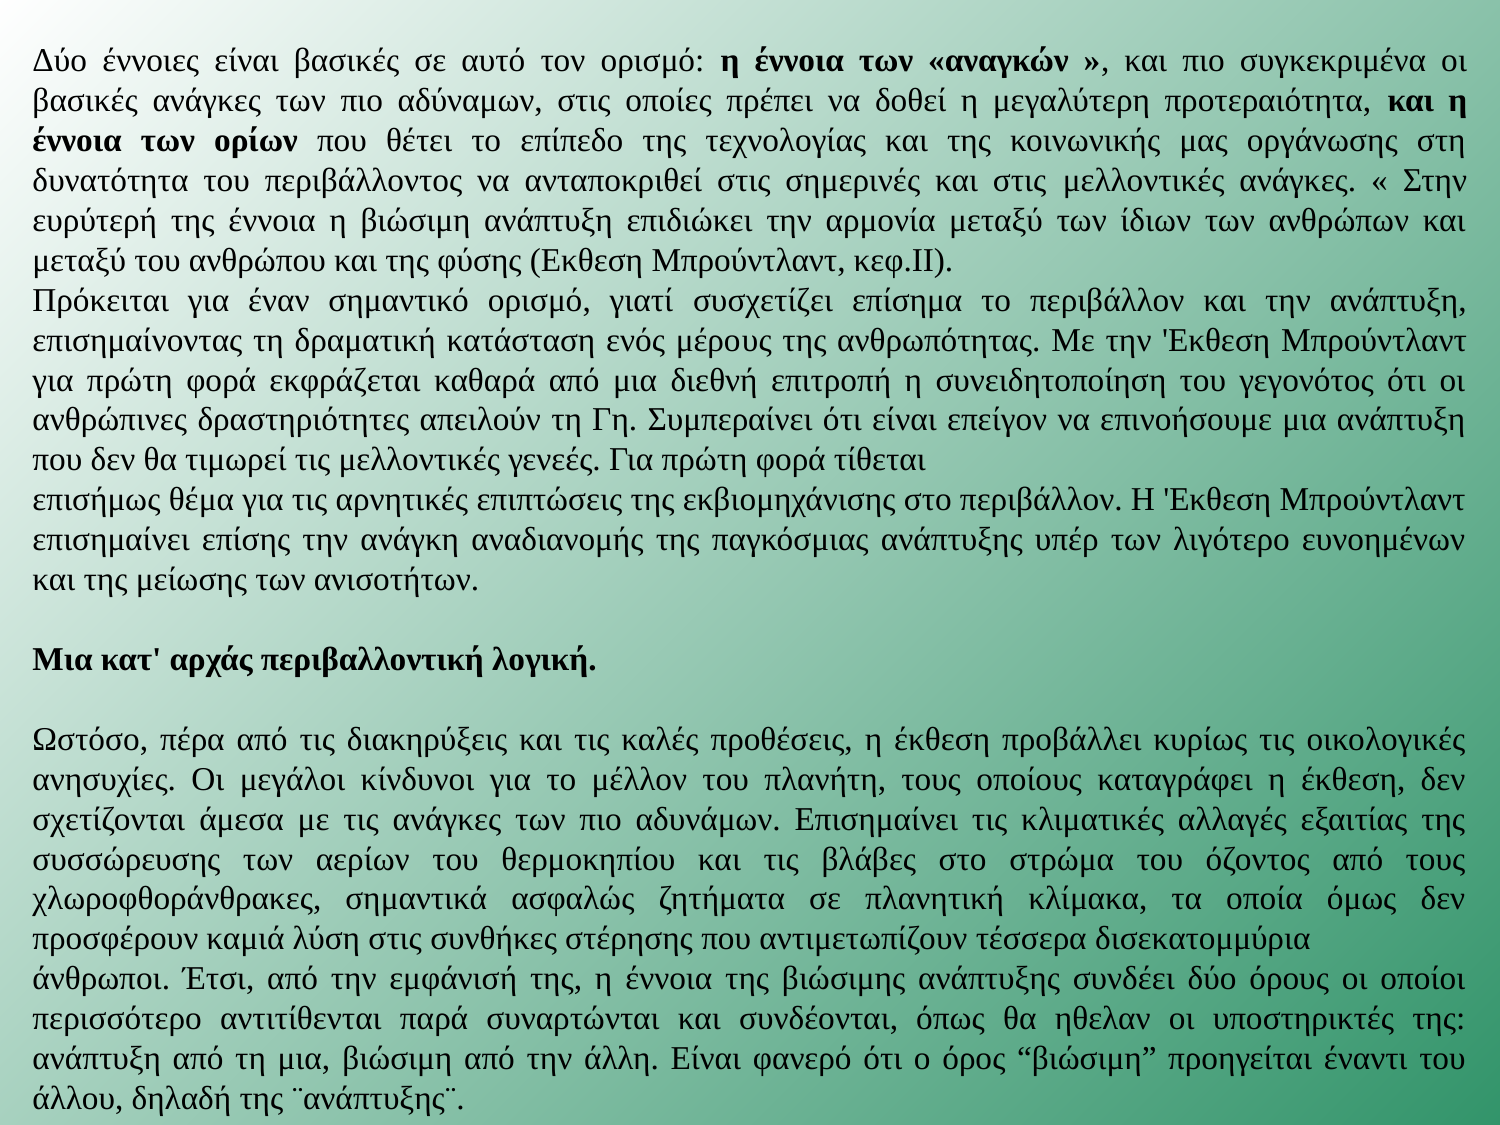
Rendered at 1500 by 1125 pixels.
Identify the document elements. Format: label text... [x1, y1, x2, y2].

text_box Δύο έννοιες είναι βασικές σε αυτό τον ορισμό: η έννοια των «αναγκών », και πιο συγκεκριμένα οι βασικές ανάγκες των πιο αδύναμων, στις οποίες πρέπει να δοθεί η μεγαλύτερη προτεραιότητα, και η έννοια των ορίων που θέτει το επίπεδο της τεχνολογίας και της κοινωνικής μας οργάνωσης στη δυνατότητα του περιβάλλοντος να ανταποκριθεί στις σημερινές και στις μελλοντικές ανάγκες. « Στην ευρύτερή της έννοια η βιώσιμη ανάπτυξη επιδιώκει την αρμονία μεταξύ των ίδιων των ανθρώπων και μεταξύ του ανθρώπου και της φύσης (Εκθεση Μπρούντλαντ, κεφ.ΙΙ). Πρόκειται για έναν σημαντικό ορισμό, γιατί συσχετίζει επίσημα το περιβάλλον και την ανάπτυξη, επισημαίνοντας τη δραματική κατάσταση ενός μέρους της ανθρωπότητας. Με την 'Εκθεση Μπρούντλαντ για πρώτη φορά εκφράζεται καθαρά από μια διεθνή επιτροπή η συνειδητοποίηση του γεγονότος ότι οι ανθρώπινες δραστηριότητες απειλούν τη Γη. Συμπεραίνει ότι είναι επείγον να επινοήσουμε μια ανάπτυξη που δεν θα τιμωρεί τις μελλοντικές γενεές. Για πρώτη φορά τίθεται επισήμως θέμα για τις αρνητικές επιπτώσεις της εκβιομηχάνισης στο περιβάλλον. Η 'Εκθεση Μπρούντλαντ επισημαίνει επίσης την ανάγκη αναδιανομής της παγκόσμιας ανάπτυξης υπέρ των λιγότερο ευνοημένων και της μείωσης των ανισοτήτων. Μια κατ' αρχάς περιβαλλοντική λογική. Ωστόσο, πέρα από τις διακηρύξεις και τις καλές προθέσεις, η έκθεση προβάλλει κυρίως τις οικολογικές ανησυχίες. Οι μεγάλοι κίνδυνοι για το μέλλον του πλανήτη, τους οποίους καταγράφει η έκθεση, δεν σχετίζονται άμεσα με τις ανάγκες των πιο αδυνάμων. Επισημαίνει τις κλιματικές αλλαγές εξαιτίας της συσσώρευσης των αερίων του θερμοκηπίου και τις βλάβες στο στρώμα του όζοντος από τους χλωροφθοράνθρακες, σημαντικά ασφαλώς ζητήματα σε πλανητική κλίμακα, τα οποία όμως δεν προσφέρουν καμιά λύση στις συνθήκες στέρησης που αντιμετωπίζουν τέσσερα δισεκατομμύρια άνθρωποι. Έτσι, από την εμφάνισή της, η έννοια της βιώσιμης ανάπτυξης συνδέει δύο όρους οι οποίοι περισσότερο αντιτίθενται παρά συναρτώνται και συνδέονται, όπως θα ηθελαν οι υποστηρικτές της: ανάπτυξη από τη μια, βιώσιμη από την άλλη. Είναι φανερό ότι ο όρος “βιώσιμη” προηγείται έναντι του άλλου, δηλαδή της ¨ανάπτυξης¨. [17, 30, 1483, 1124]
